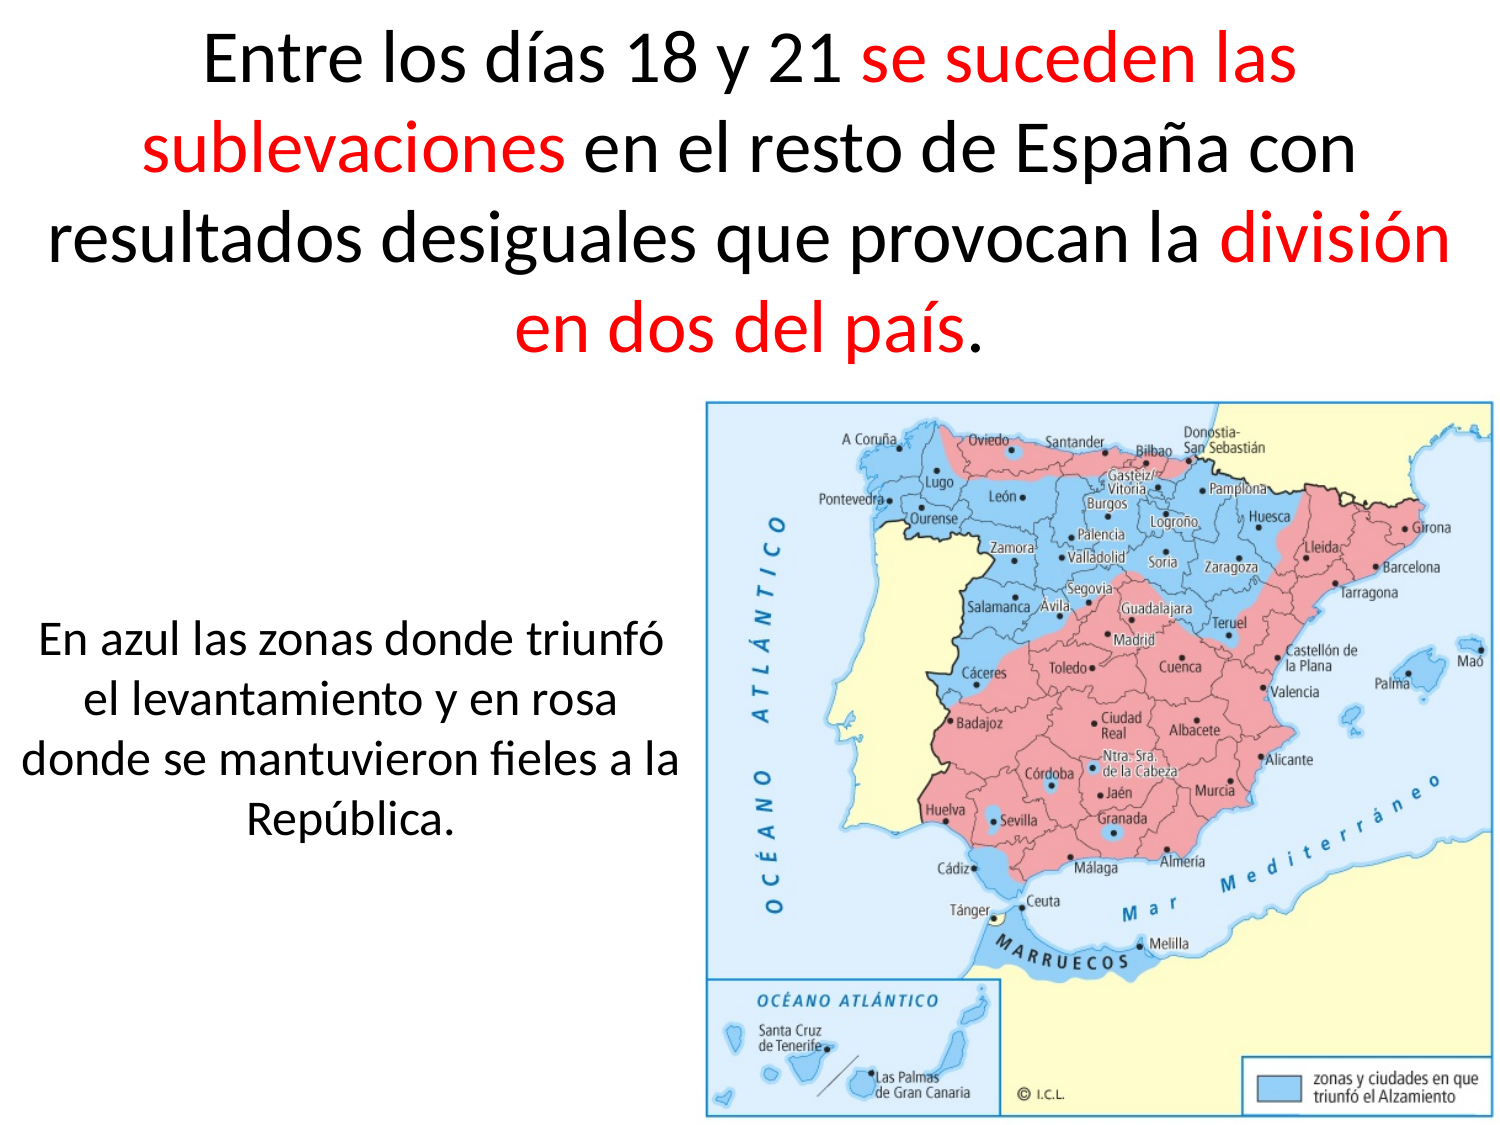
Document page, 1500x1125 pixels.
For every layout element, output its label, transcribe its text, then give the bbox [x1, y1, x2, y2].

text_box Entre los días 18 y 21 se suceden las sublevaciones en el resto de España con resultados desiguales que provocan la división en dos del país. [0, 0, 1500, 375]
picture [696, 394, 1500, 1125]
text_box En azul las zonas donde triunfó el levantamiento y en rosa donde se mantuvieron fieles a la República. [0, 597, 691, 853]
